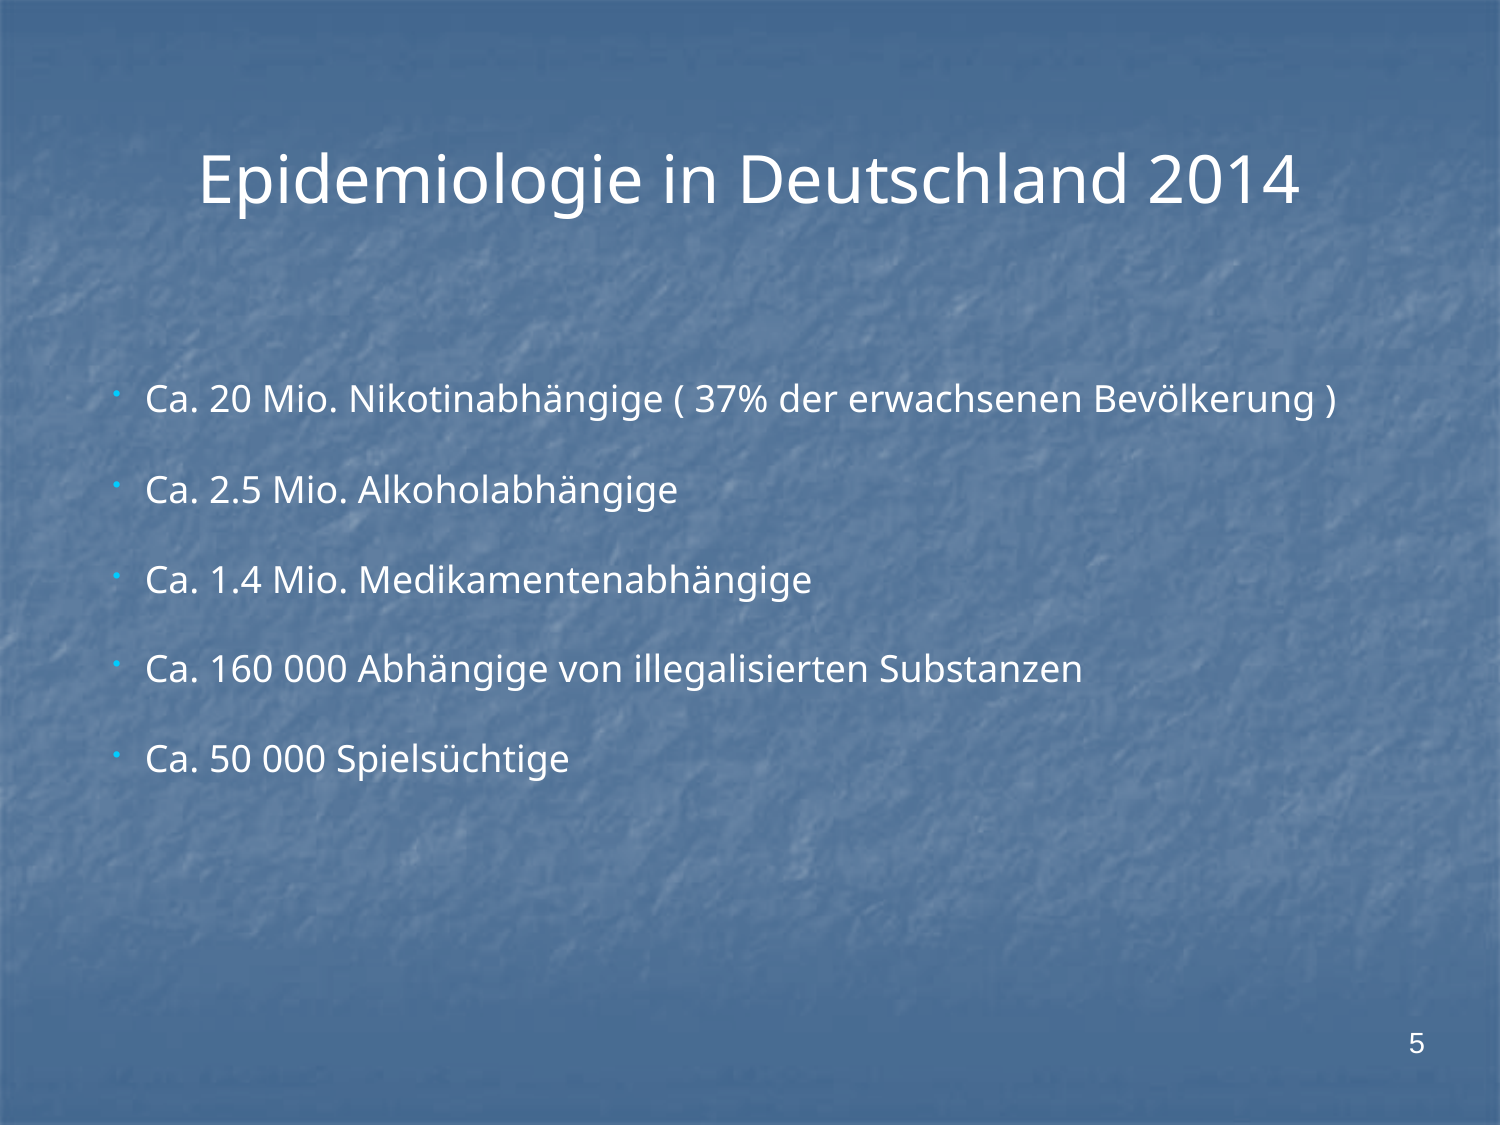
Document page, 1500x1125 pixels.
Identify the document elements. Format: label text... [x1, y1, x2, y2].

slide_number 5 [1074, 1024, 1426, 1073]
title Epidemiologie in Deutschland 2014 [74, 91, 1426, 263]
list Ca. 20 Mio. Nikotinabhängige ( 37% der erwachsenen Bevölkerung ) Ca. 2.5 Mio. Alkoholabhängige Ca. 1.4 Mio. Medikamentenabhängige Ca. 160 000 Abhängige von illegalisierten Substanzen Ca. 50 000 Spielsüchtige [112, 383, 1414, 791]
